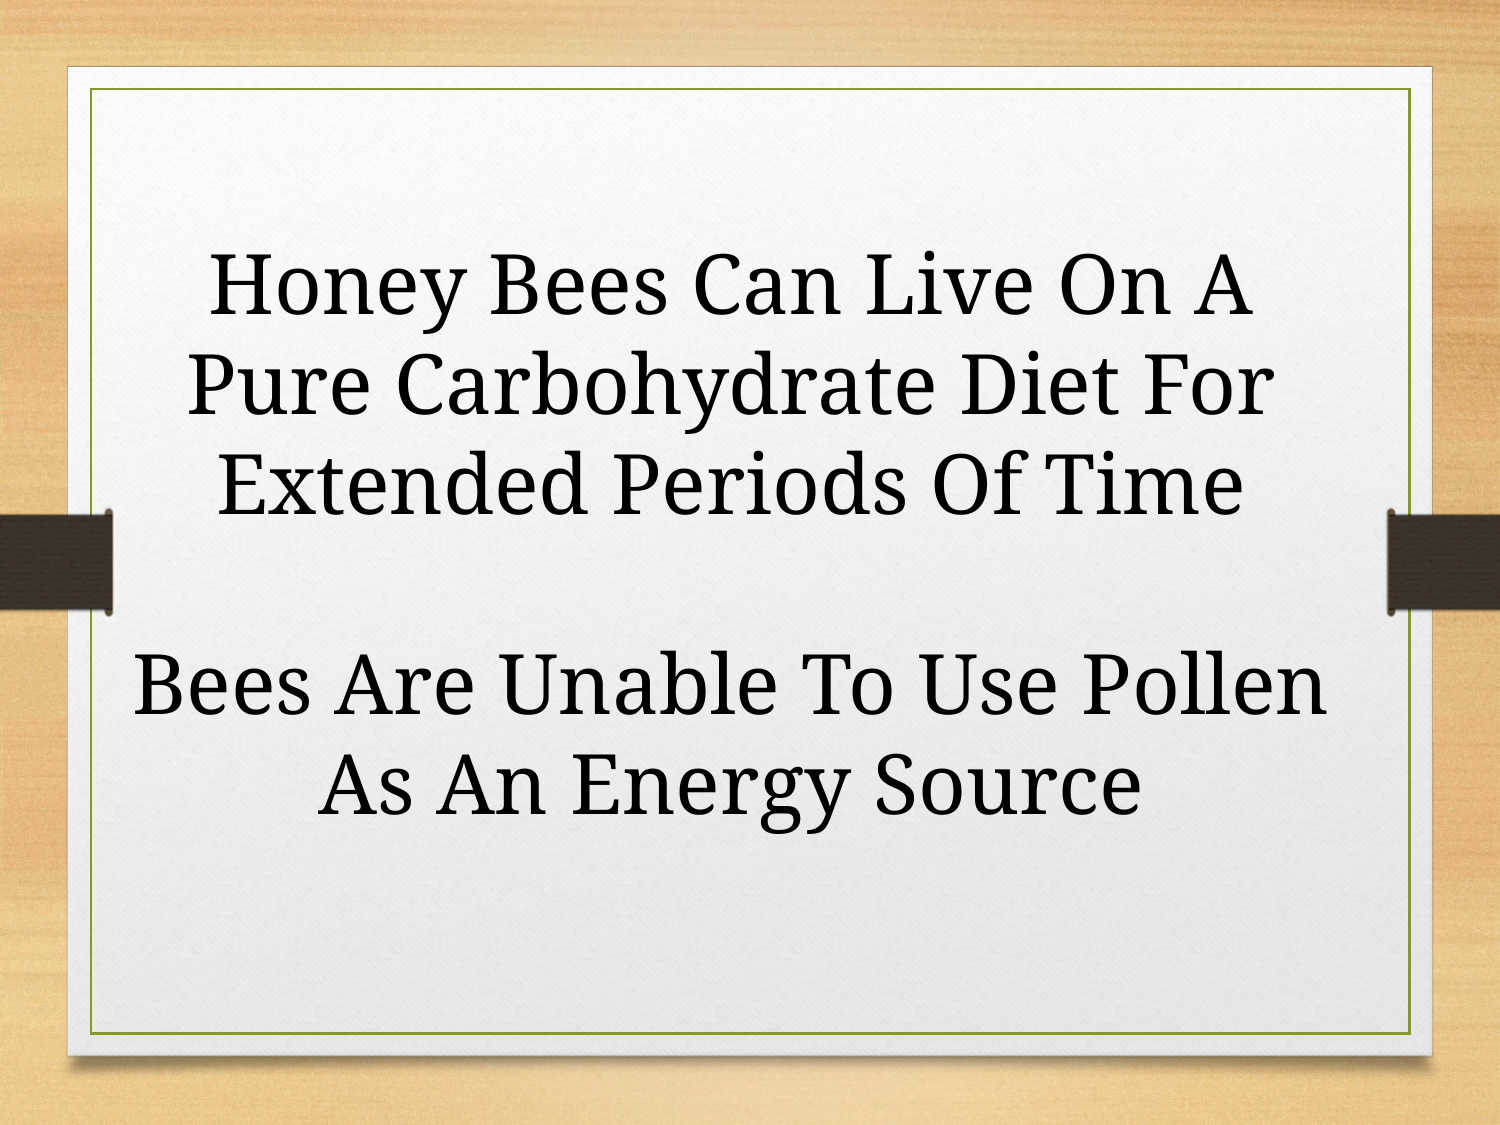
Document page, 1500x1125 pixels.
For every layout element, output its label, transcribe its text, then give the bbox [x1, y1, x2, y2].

title Honey Bees Can Live On A Pure Carbohydrate Diet For Extended Periods Of Time Bees Are Unable To Use Pollen As An Energy Source [112, 112, 1351, 951]
picture [0, 0, 1500, 1125]
